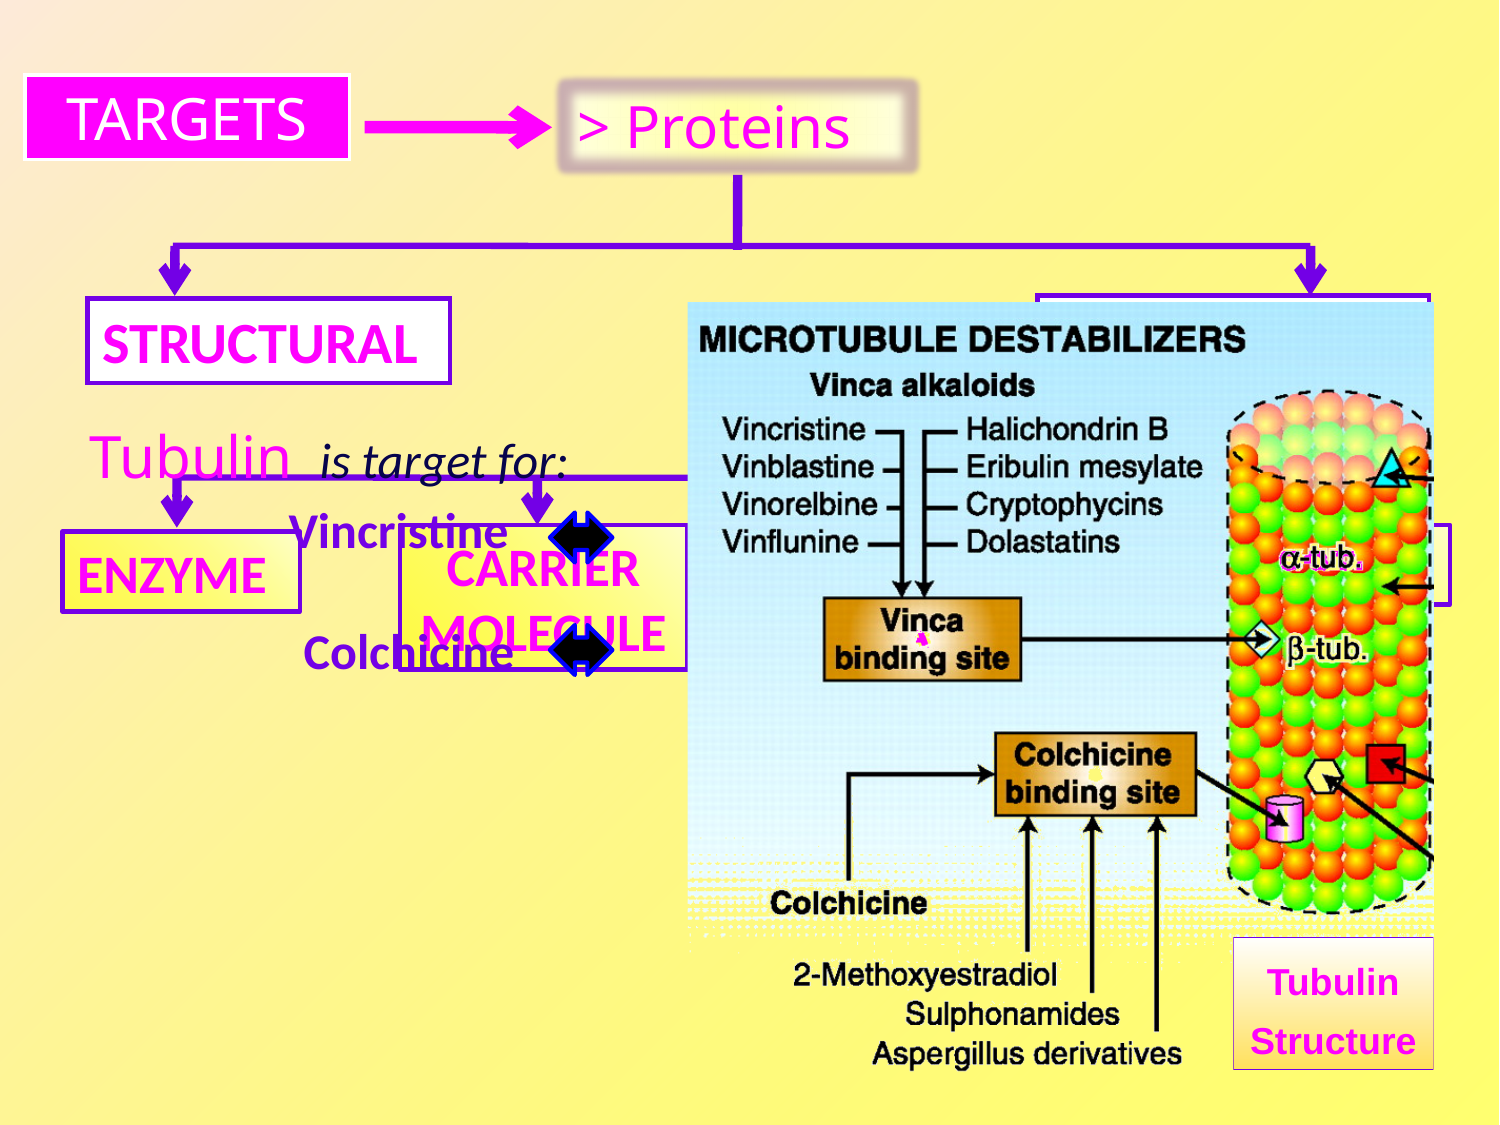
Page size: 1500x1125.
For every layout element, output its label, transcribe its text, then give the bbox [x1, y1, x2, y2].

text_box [1439, 474, 1451, 606]
text_box > Proteins [579, 100, 897, 152]
text_box Tubulin is target for: Vincristine Colchicine [75, 622, 682, 688]
text_box TARGETS [24, 75, 350, 160]
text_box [687, 301, 1435, 1101]
text_box REGULATORY [1315, 295, 1430, 300]
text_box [399, 622, 682, 672]
text_box [0, 0, 1500, 1125]
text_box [62, 377, 682, 613]
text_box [172, 174, 1311, 296]
text_box STRUCTURAL [87, 298, 450, 376]
